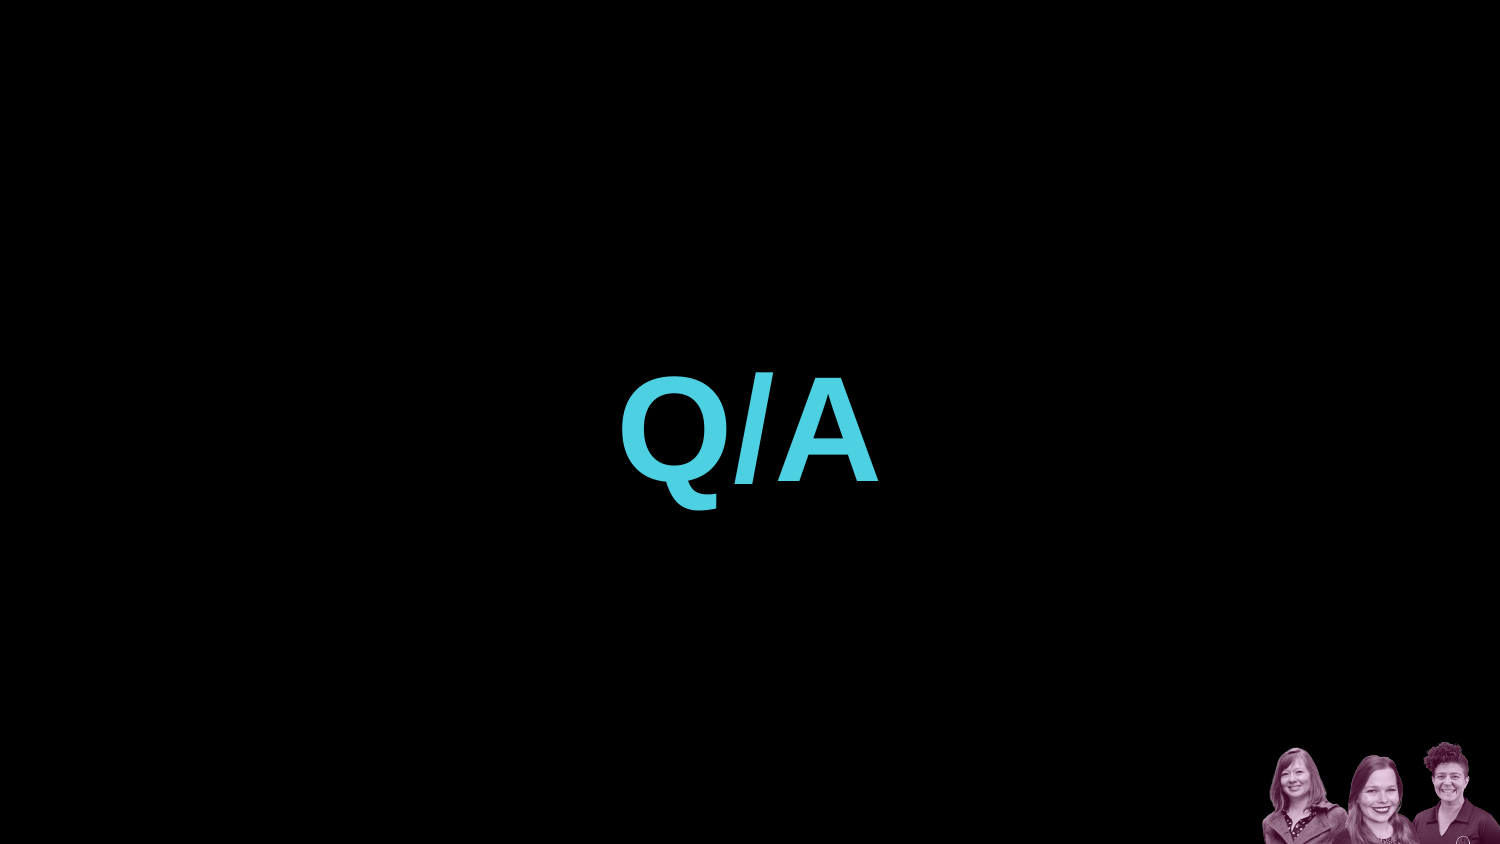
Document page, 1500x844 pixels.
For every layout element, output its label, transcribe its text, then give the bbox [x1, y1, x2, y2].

text_box Q/A [132, 69, 1368, 774]
picture [1256, 742, 1500, 844]
